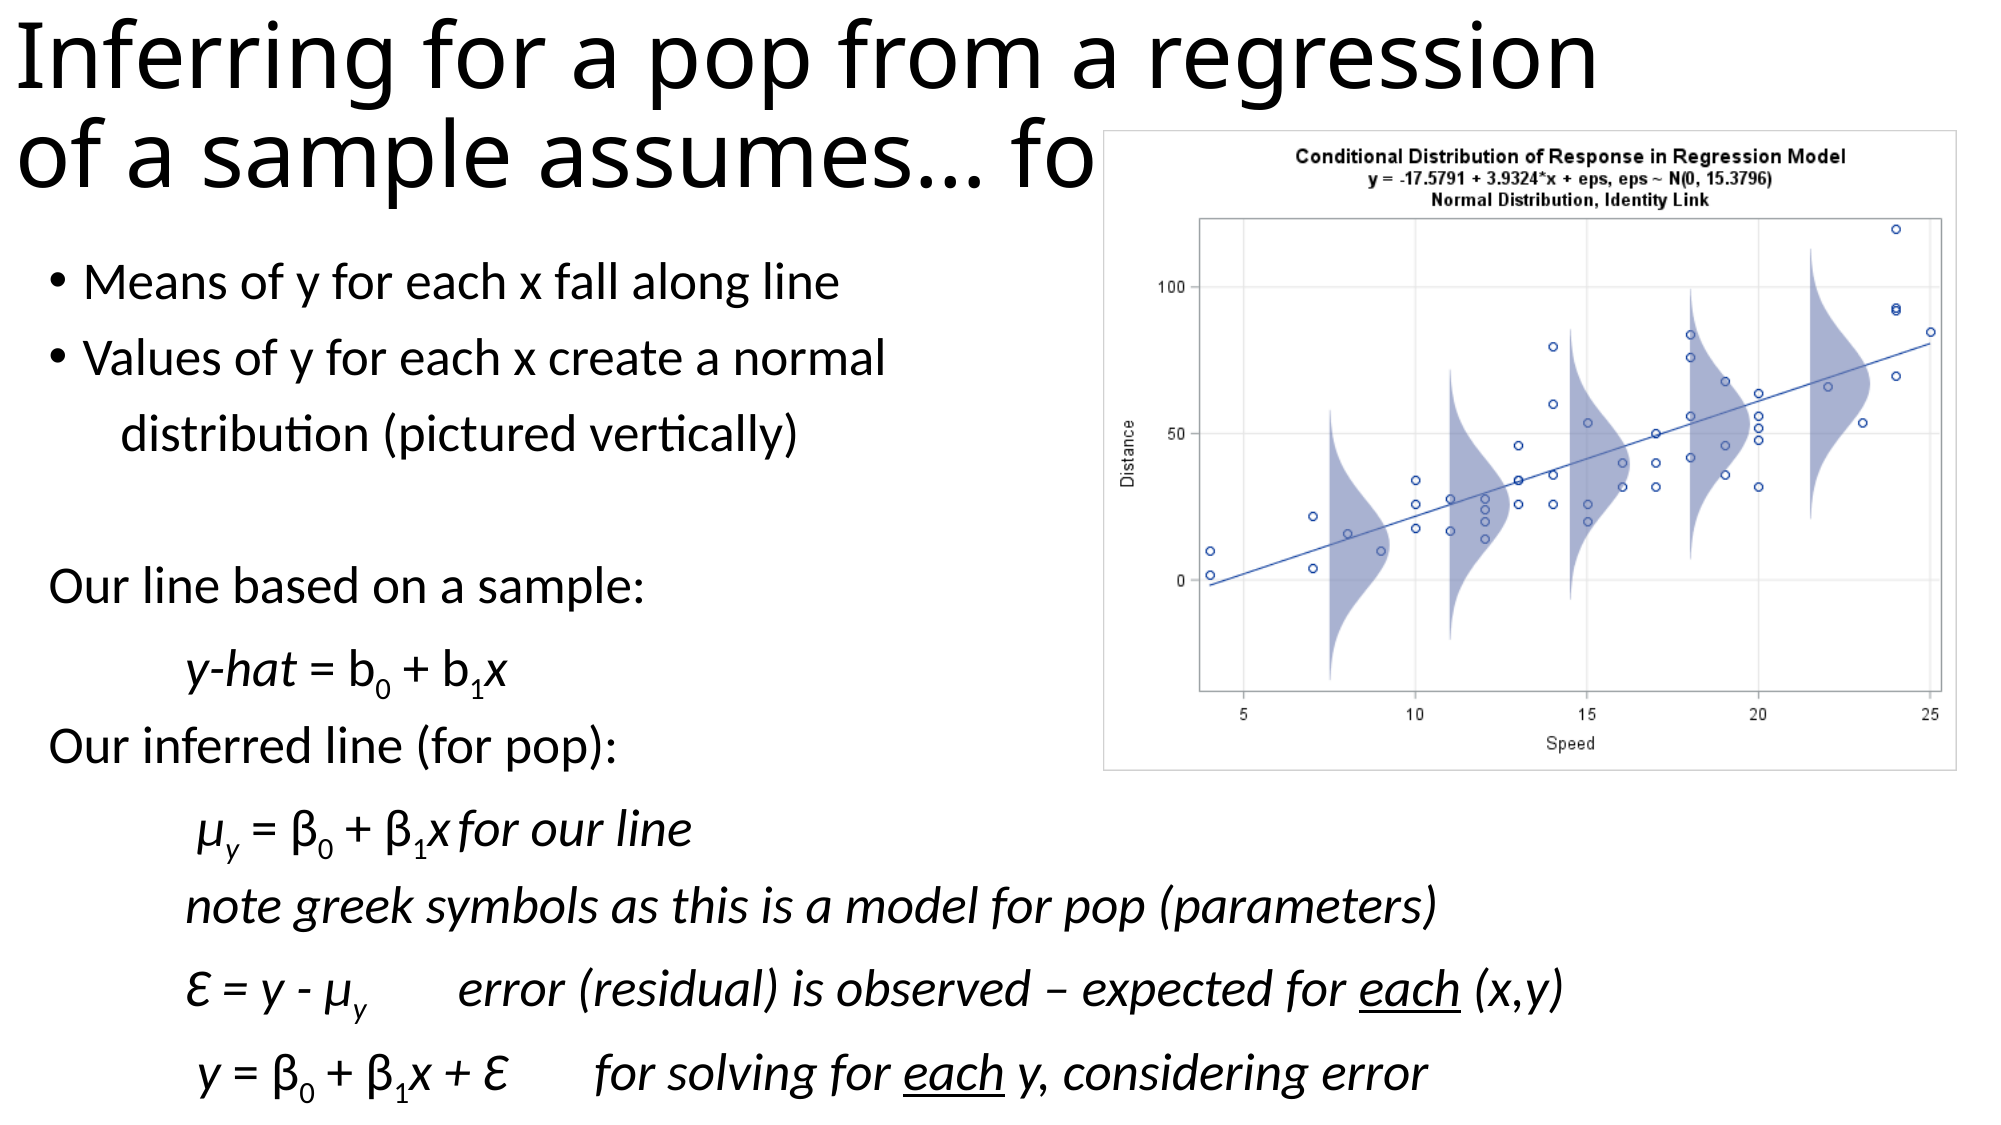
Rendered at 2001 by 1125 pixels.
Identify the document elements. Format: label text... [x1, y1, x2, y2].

title Inferring for a pop from a regression of a sample assumes… for pop [0, 0, 1725, 218]
list Means of y for each x fall along line Values of y for each x create a normal distribution (pictured vertically) Our line based on a sample: y-hat = b0 + b1x Our inferred line (for pop): µy = β0 + β1x for our line note greek symbols as this is a model for pop (parameters) Ɛ = y - µy error (residual) is observed – expected for each (x,y) y = β0 + β1x + Ɛ for solving for each y, considering error [33, 246, 2000, 1112]
picture [1103, 130, 1958, 771]
